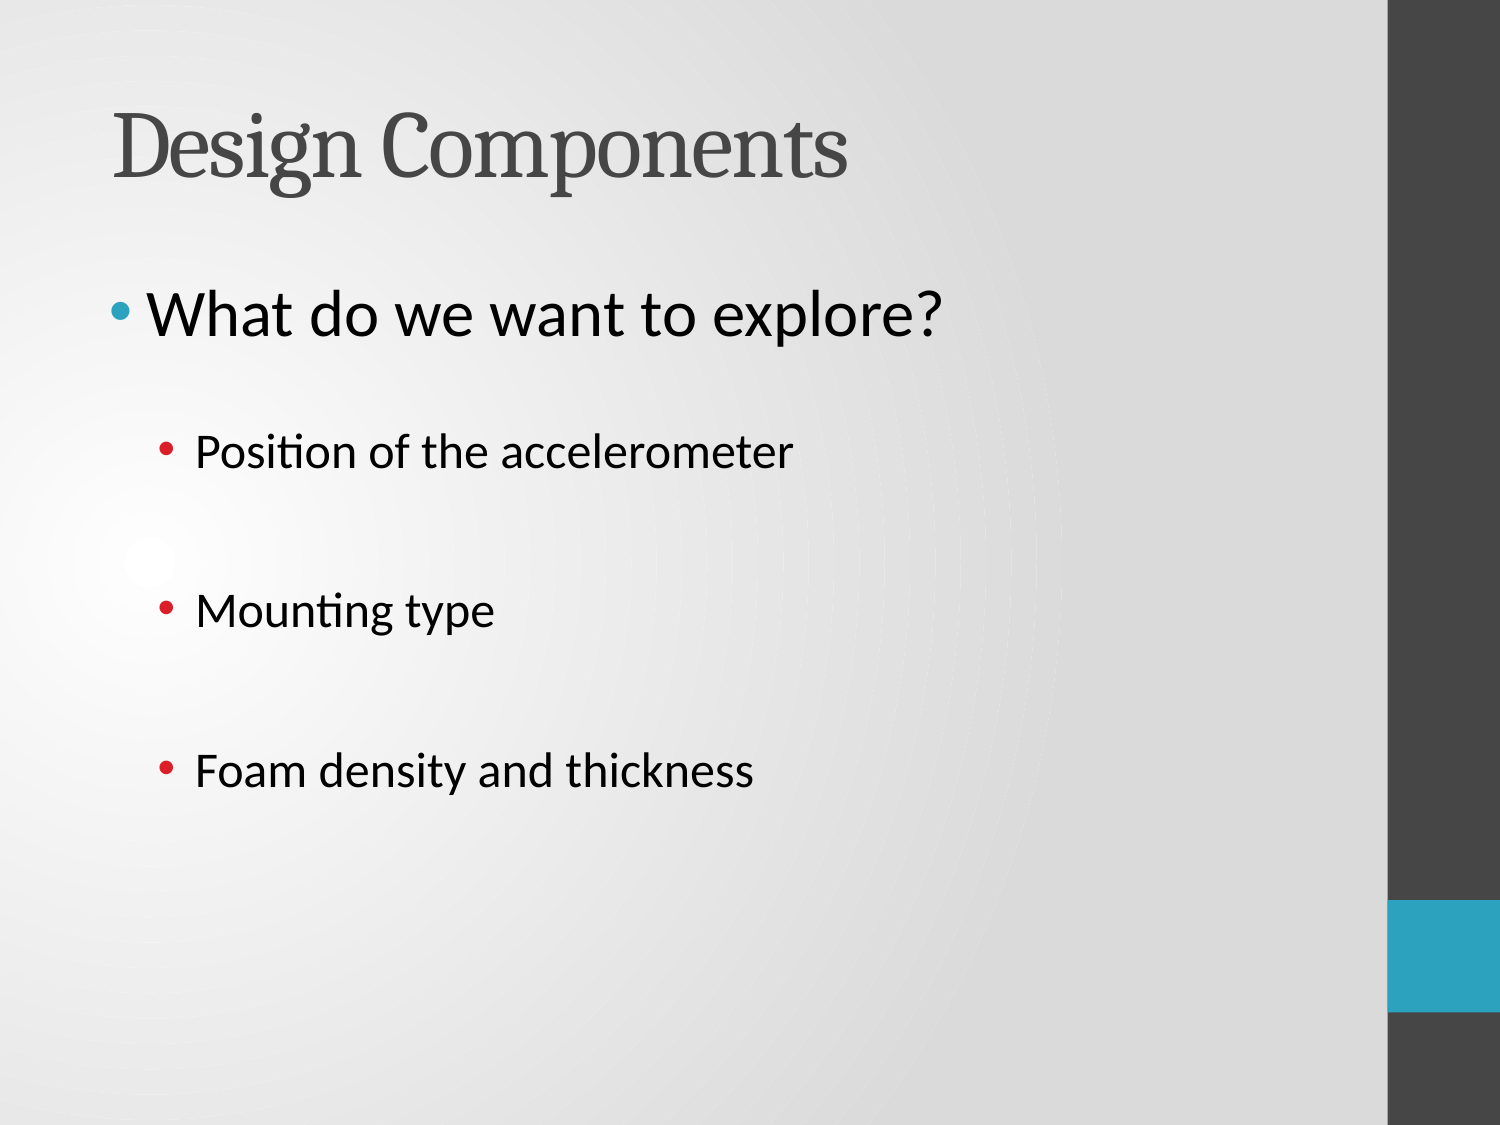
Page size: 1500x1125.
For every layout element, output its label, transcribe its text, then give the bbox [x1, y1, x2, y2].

list What do we want to explore? Position of the accelerometer Mounting type Foam density and thickness [75, 262, 1325, 1050]
title Design Components [75, 45, 1325, 233]
